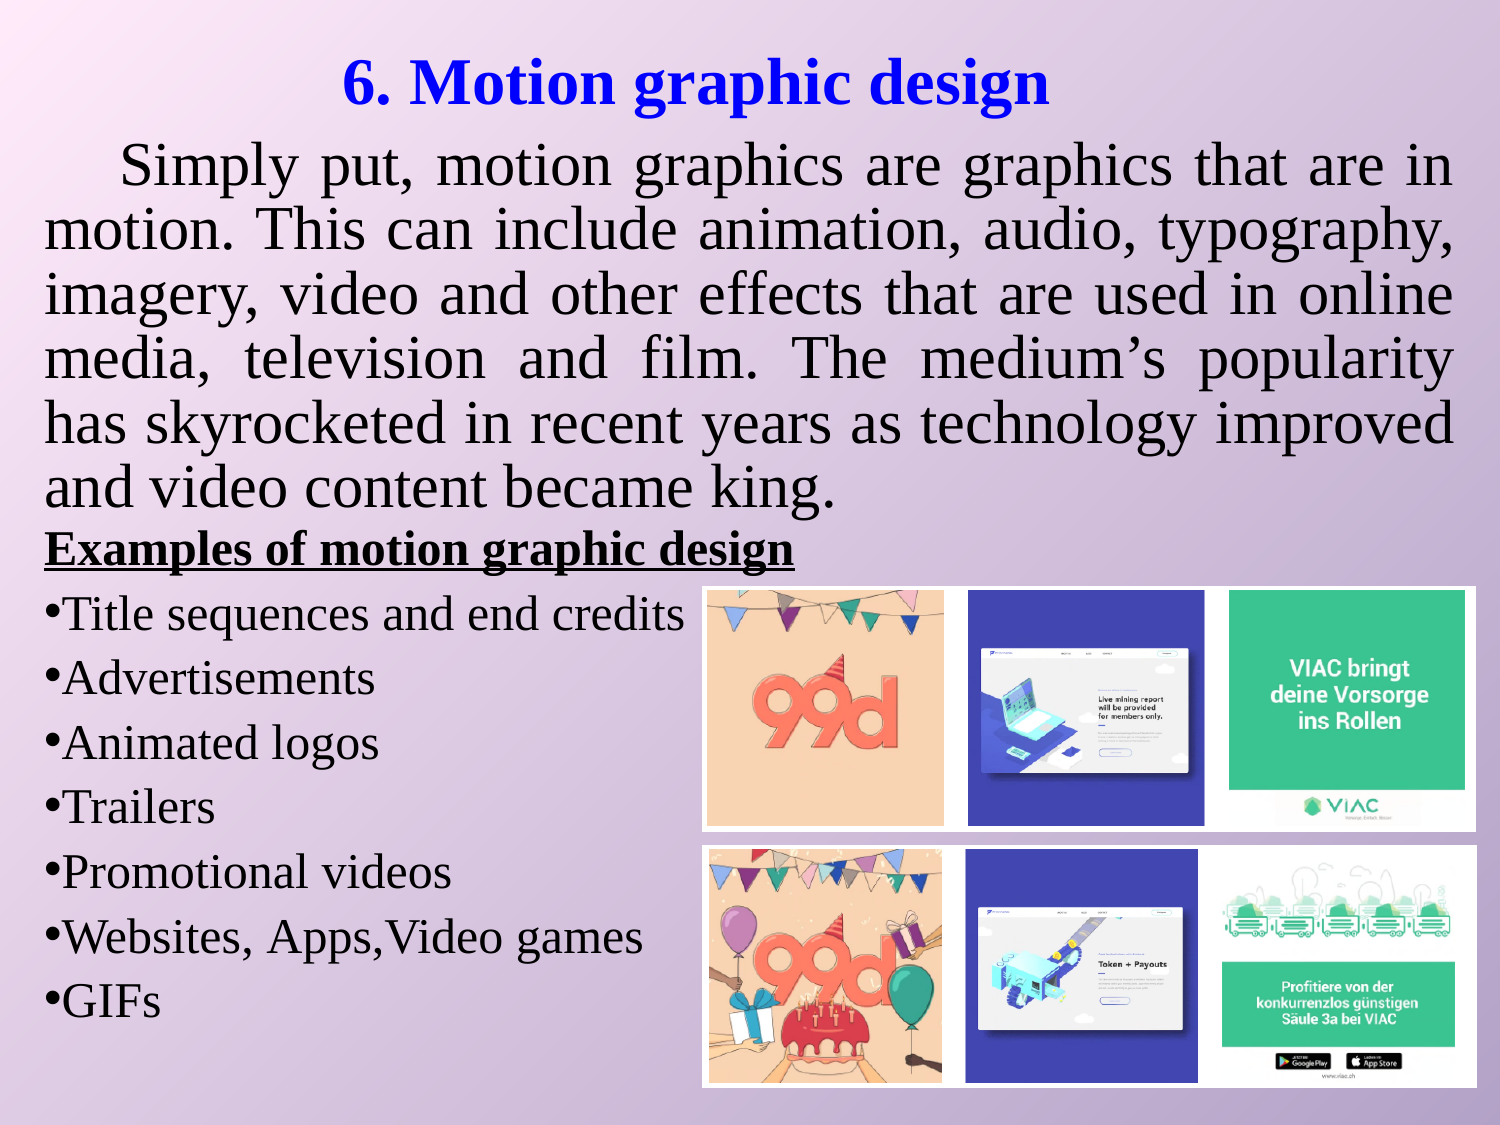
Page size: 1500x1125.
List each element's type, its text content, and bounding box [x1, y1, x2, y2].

picture [702, 845, 1477, 1089]
text_box Examples of motion graphic design Title sequences and end credits Advertisements Animated logos Trailers Promotional videos Websites, Apps,Video games GIFs [29, 503, 821, 1105]
text_box Simply put, motion graphics are graphics that are in motion. This can include animation, audio, typography, imagery, video and other effects that are used in online media, television and film. The medium’s popularity has skyrocketed in recent years as technology improved and video content became king. [29, 125, 1471, 528]
picture [702, 585, 1476, 833]
text_box 6. Motion graphic design [327, 30, 1067, 126]
